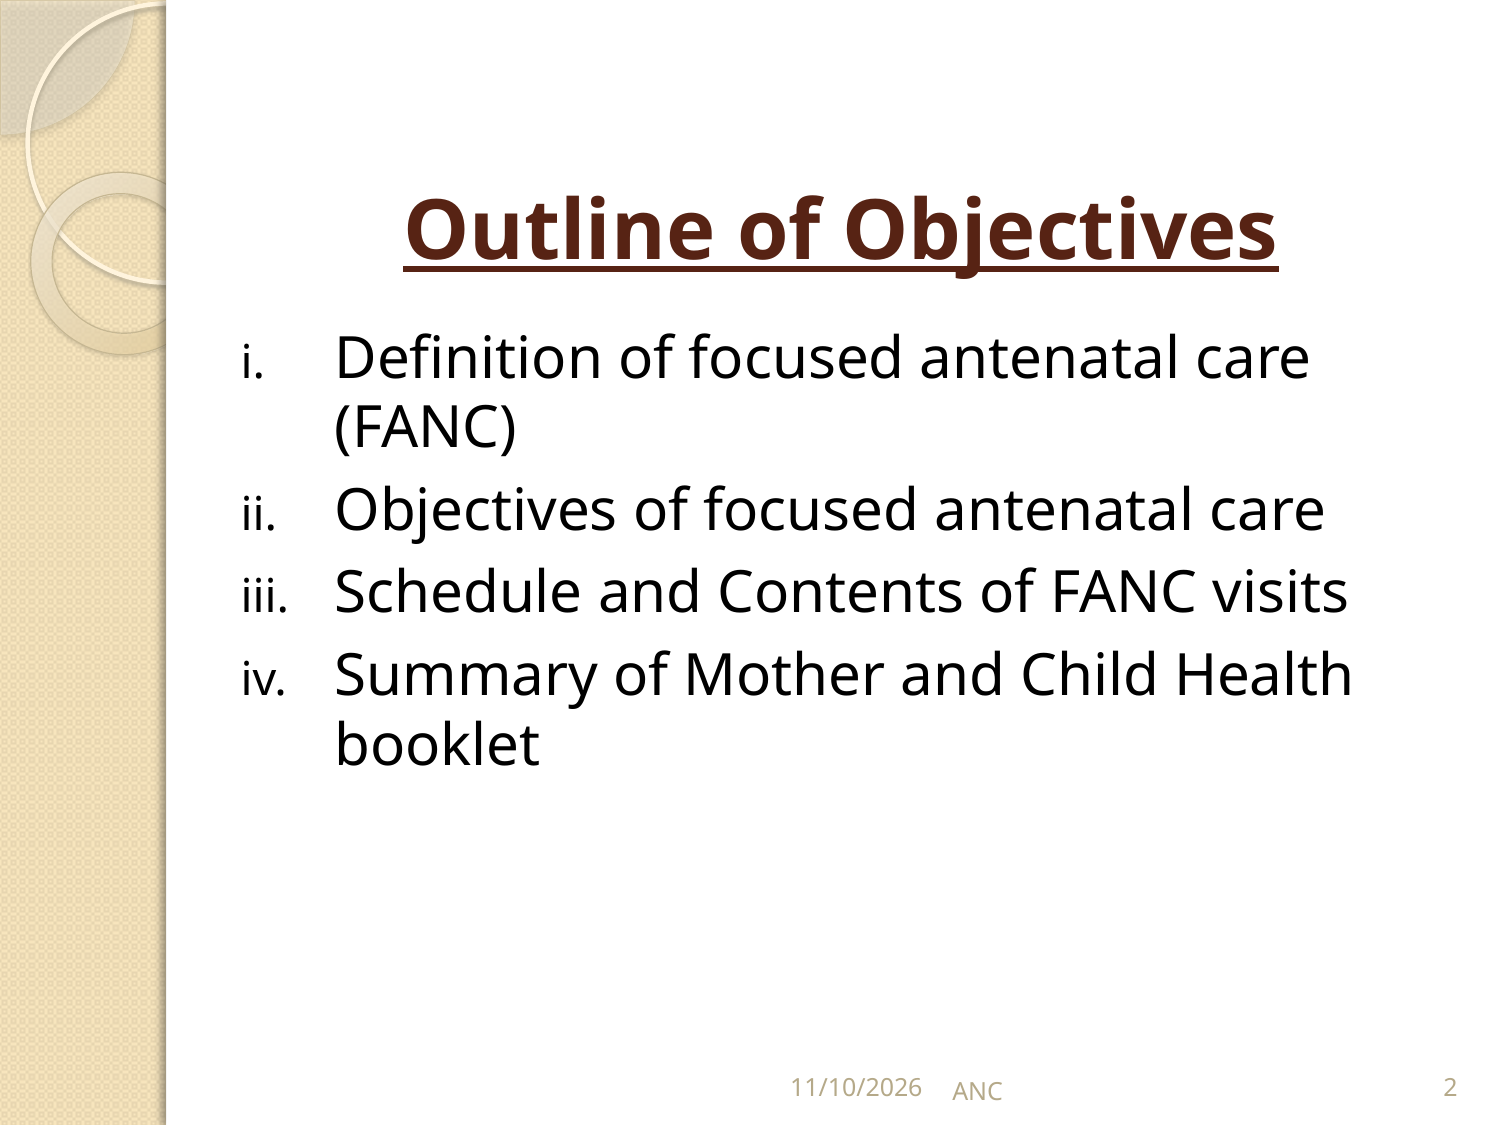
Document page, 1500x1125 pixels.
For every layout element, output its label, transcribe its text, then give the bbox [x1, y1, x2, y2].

list Definition of focused antenatal care (FANC) Objectives of focused antenatal care Schedule and Contents of FANC visits Summary of Mother and Child Health booklet [212, 312, 1474, 888]
footer ANC [937, 1034, 1413, 1113]
slide_number 2 [1413, 1034, 1488, 1113]
title Outline of Objectives [249, 162, 1433, 291]
slide_number 15-Nov-16 [587, 1034, 937, 1113]
